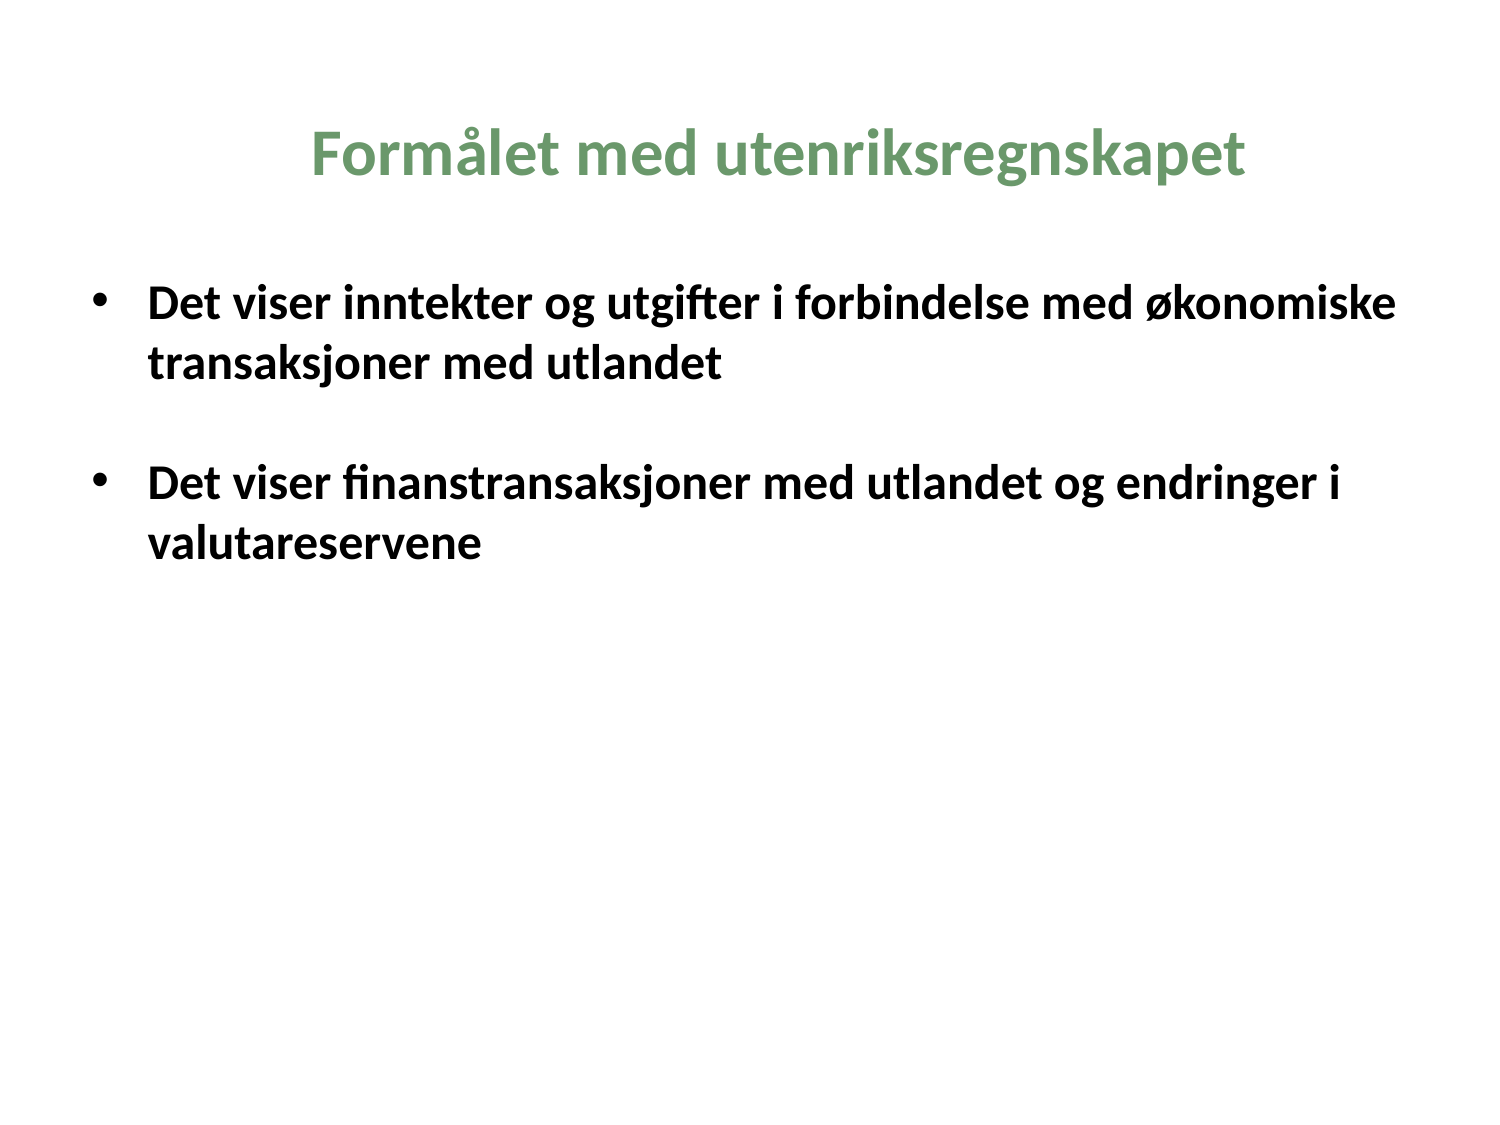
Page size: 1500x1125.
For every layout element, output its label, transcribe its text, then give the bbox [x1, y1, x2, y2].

text_box Formålet med utenriksregnskapet Det viser inntekter og utgifter i forbindelse med økonomiske transaksjoner med utlandet Det viser finanstransaksjoner med utlandet og endringer i valutareservene [76, 101, 1483, 577]
